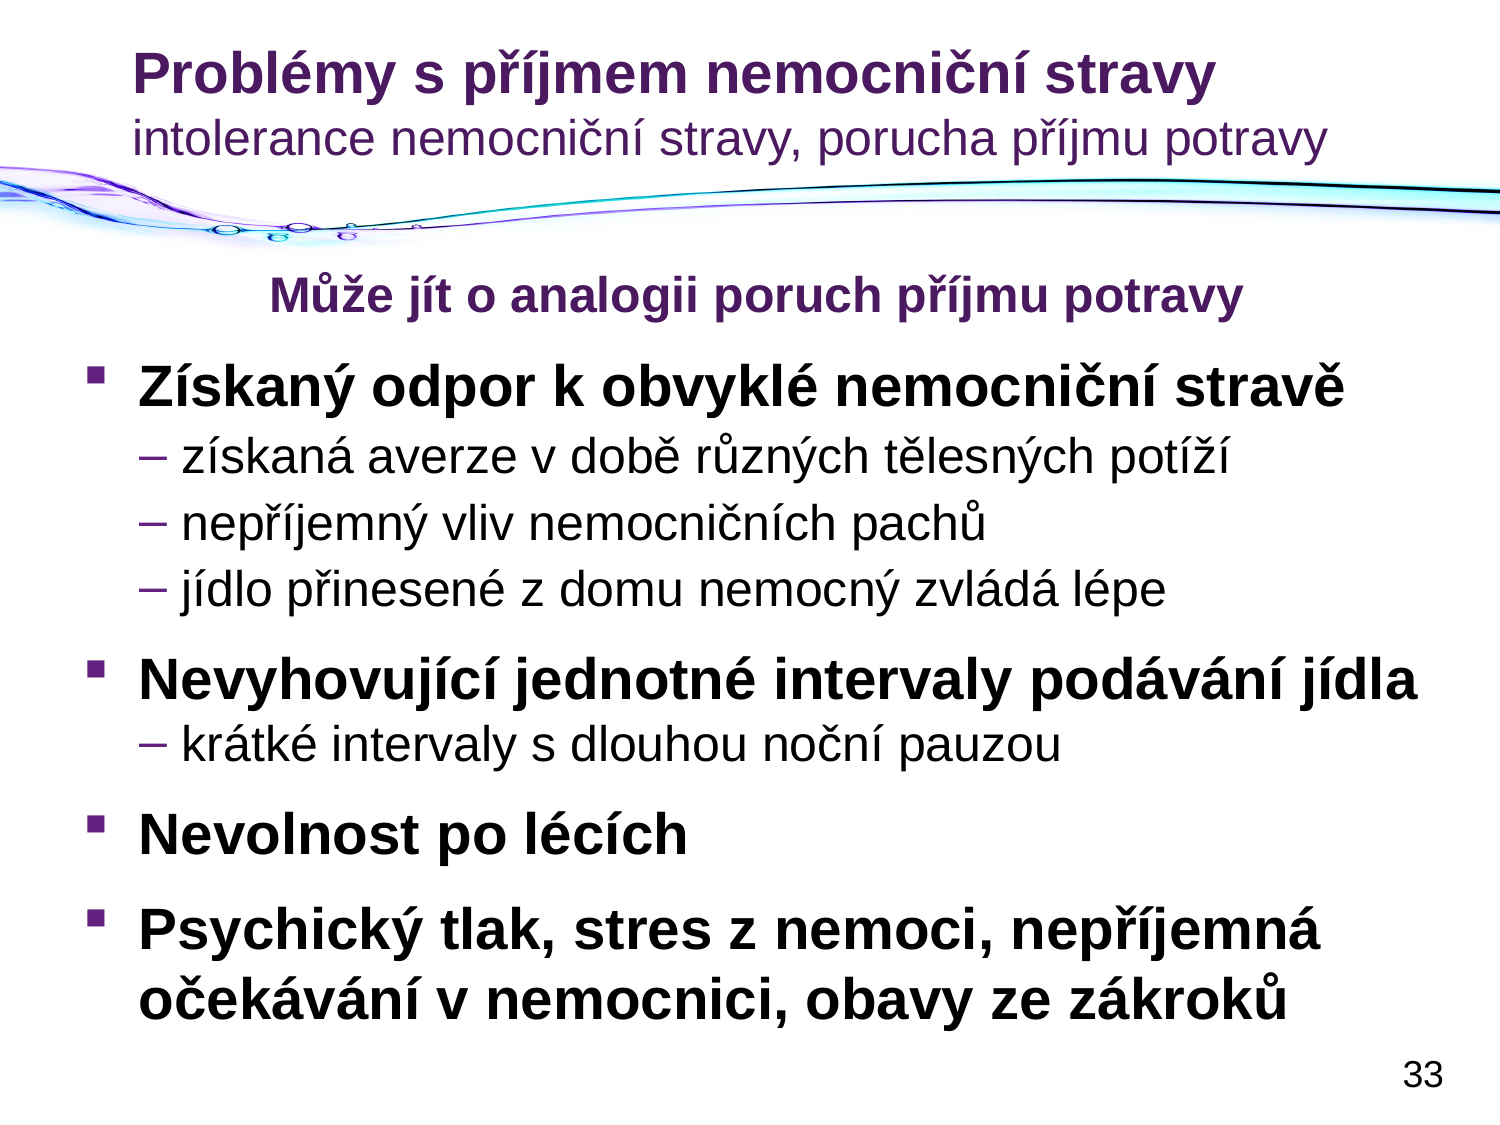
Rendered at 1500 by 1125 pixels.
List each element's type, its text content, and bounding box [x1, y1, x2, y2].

picture [0, 112, 1500, 299]
list Může jít o analogii poruch příjmu potravy Získaný odpor k obvyklé nemocniční stravě získaná averze v době různých tělesných potíží nepříjemný vliv nemocničních pachů jídlo přinesené z domu nemocný zvládá lépe Nevyhovující jednotné intervaly podávání jídla krátké intervaly s dlouhou noční pauzou Nevolnost po lécích Psychický tlak, stres z nemoci, nepříjemná očekávání v nemocnici, obavy ze zákroků [64, 255, 1447, 1071]
slide_number 33 [1108, 1042, 1459, 1103]
title Problémy s příjmem nemocniční stravy intolerance nemocniční stravy, porucha příjmu potravy [117, 11, 1447, 173]
